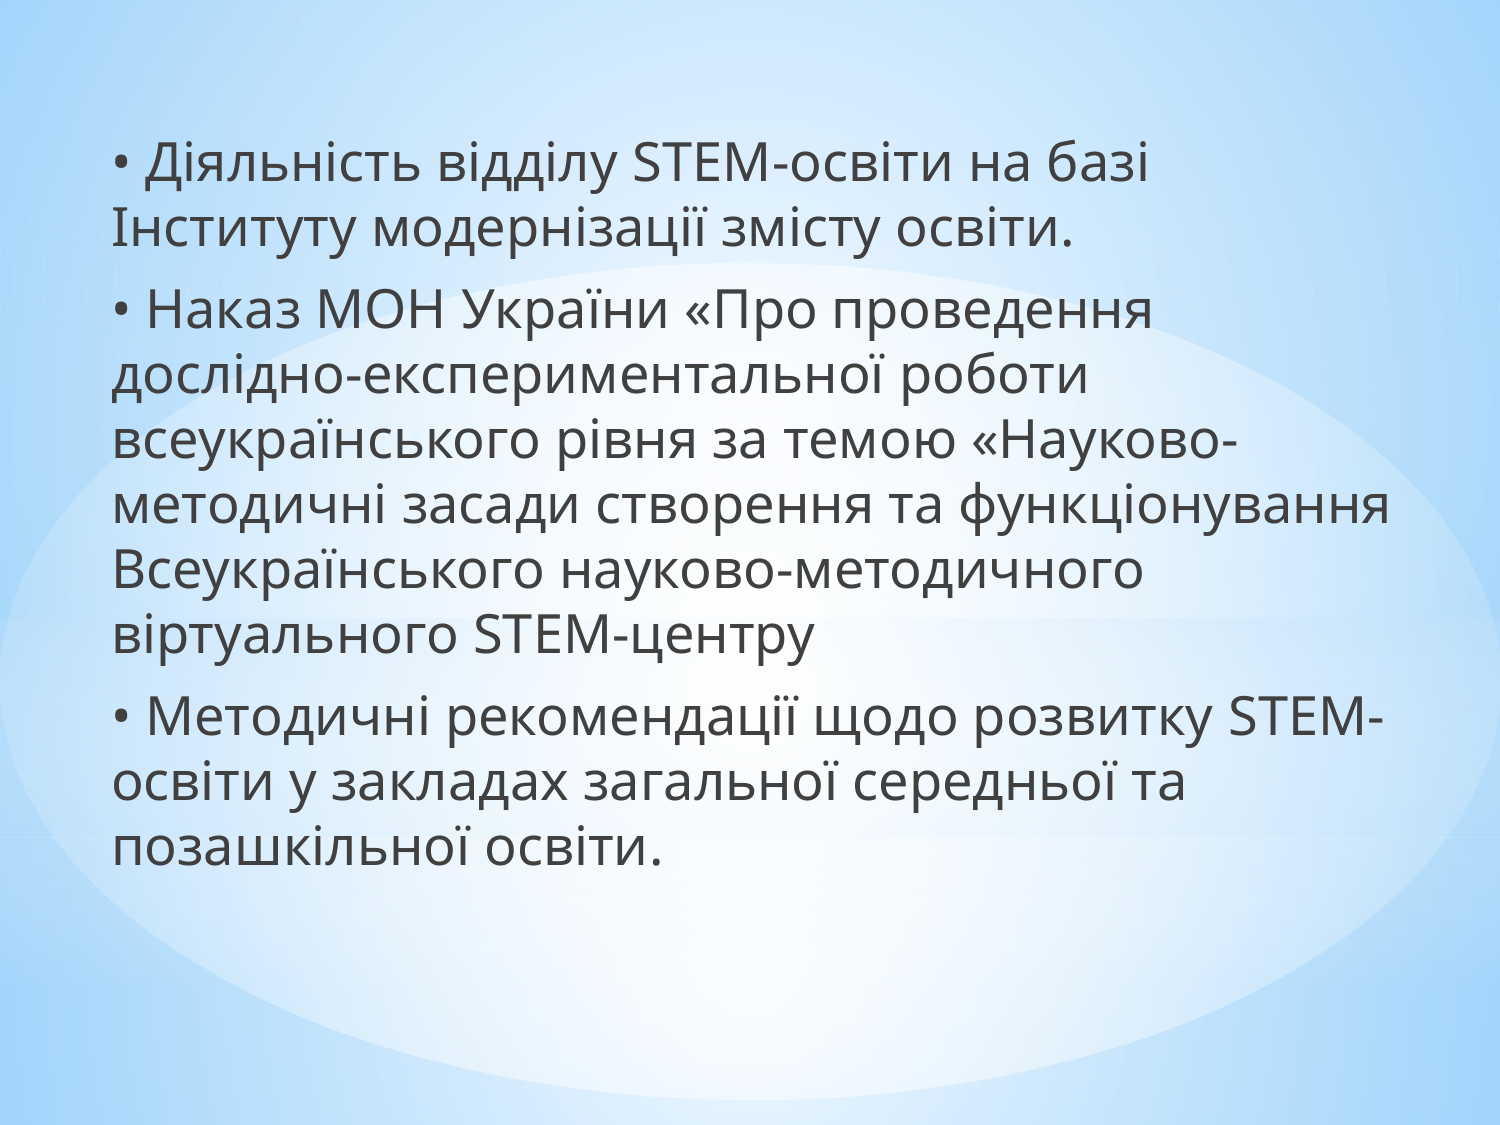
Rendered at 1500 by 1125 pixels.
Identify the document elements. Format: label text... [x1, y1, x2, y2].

list • Діяльність відділу STEM-освіти на базі Інституту модернізації змісту освіти. • Наказ МОН України «Про проведення дослідно-експериментальної роботи всеукраїнського рівня за темою «Науково-методичні засади створення та функціонування Всеукраїнського науково-методичного віртуального STEM-центру • Методичні рекомендації щодо розвитку STEM-освіти у закладах загальної середньої та позашкільної освіти. [88, 120, 1424, 1012]
